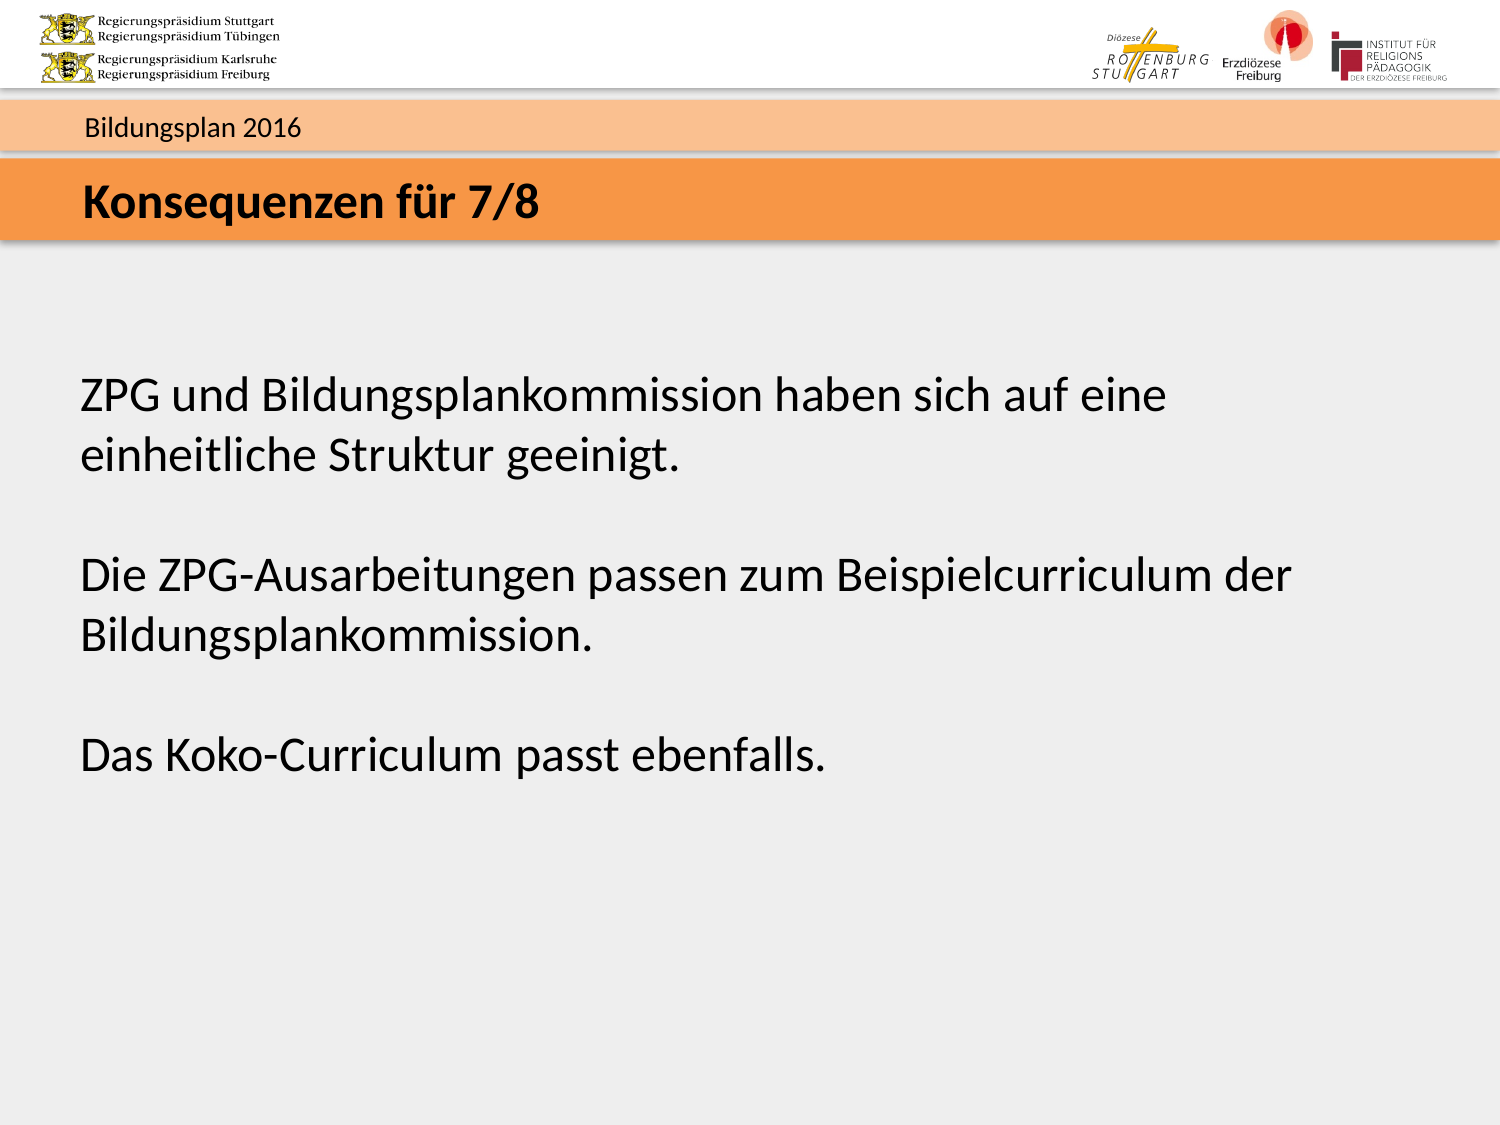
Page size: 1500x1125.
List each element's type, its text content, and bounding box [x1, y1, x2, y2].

picture [39, 12, 340, 45]
picture [1331, 31, 1447, 81]
picture [1223, 10, 1313, 82]
text_box ZPG und Bildungsplankommission haben sich auf eine einheitliche Struktur geeinigt. Die ZPG-Ausarbeitungen passen zum Beispielcurriculum der Bildungsplankommission. Das Koko-Curriculum passt ebenfalls. [65, 353, 1412, 789]
list Konsequenzen für 7/8 [68, 161, 1387, 256]
picture [40, 50, 334, 83]
list Bildungsplan 2016 [69, 101, 1388, 160]
picture [1092, 27, 1216, 83]
